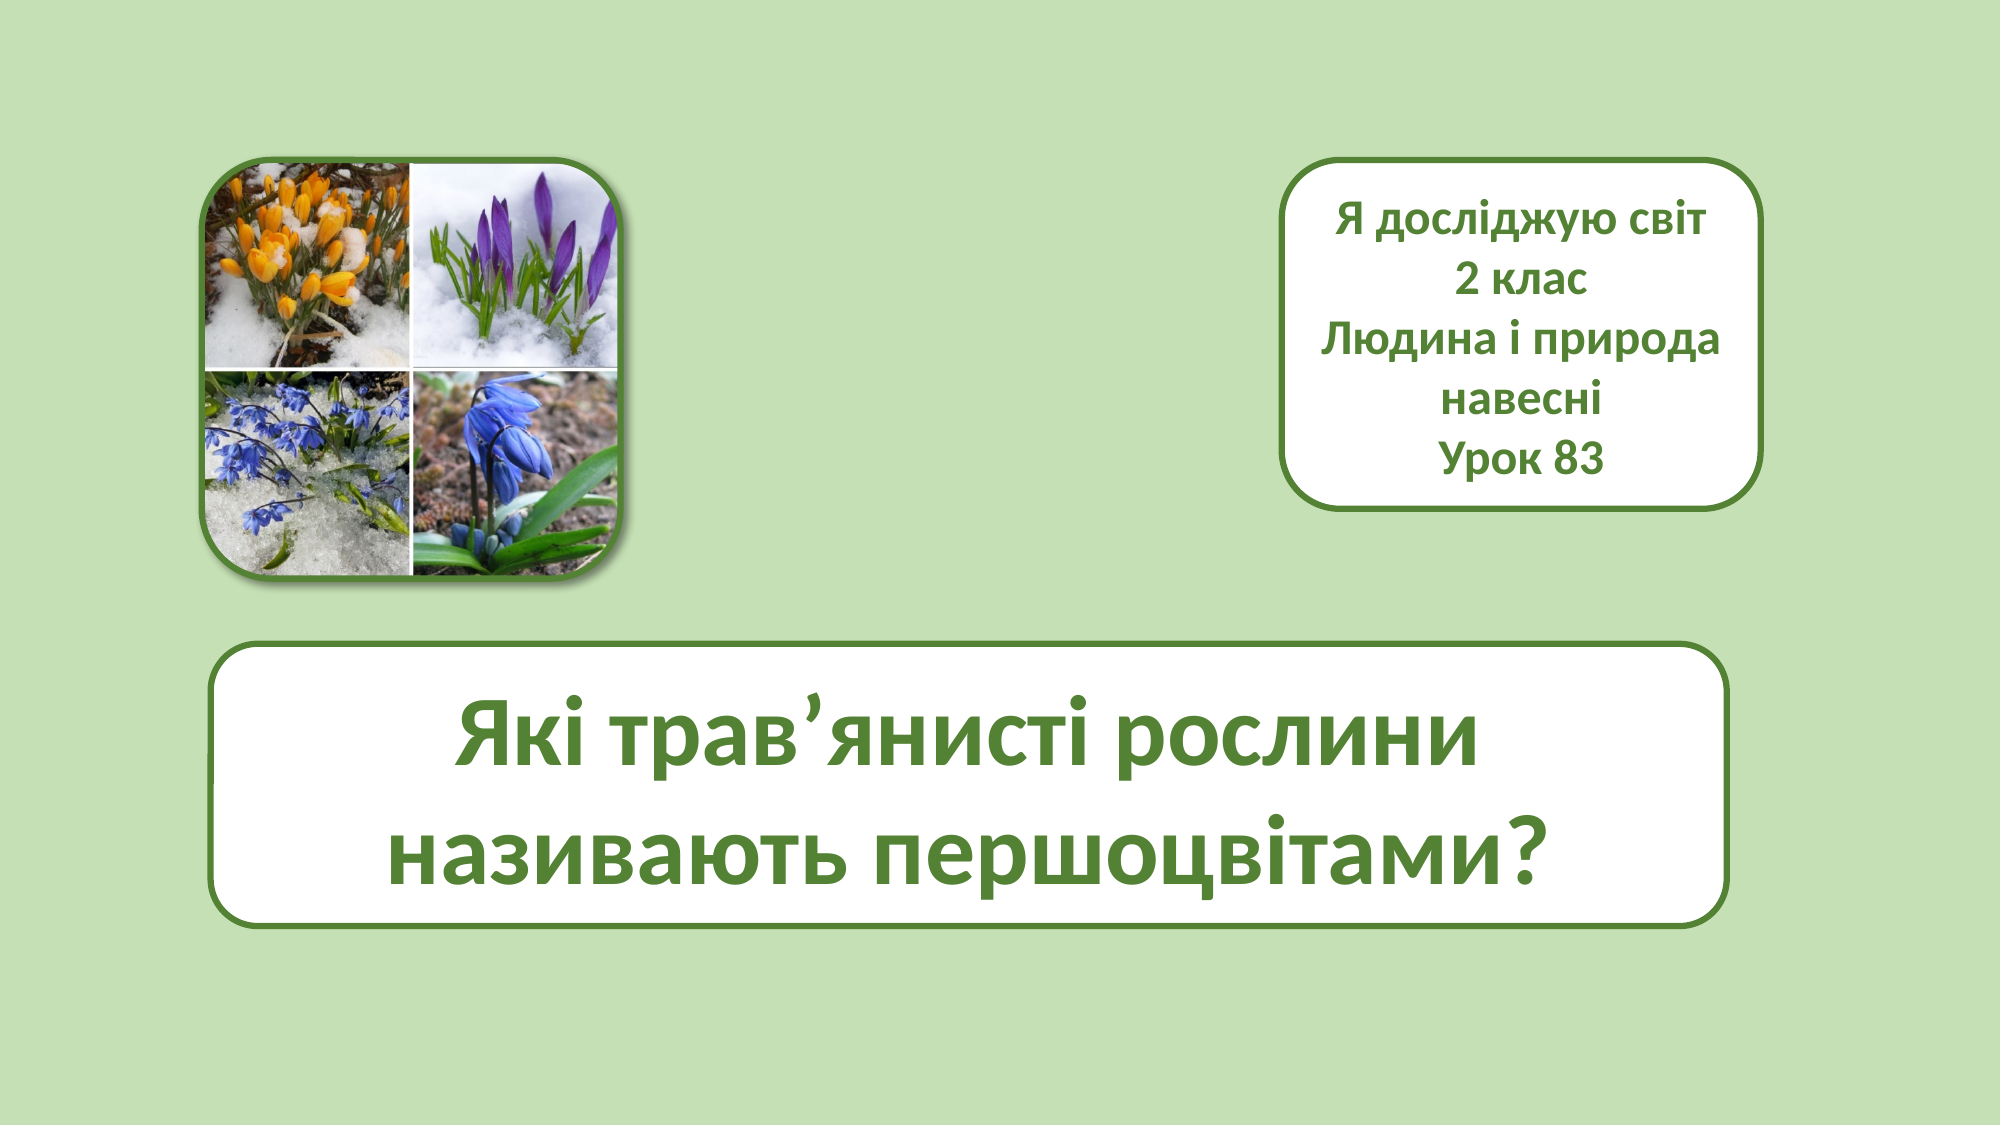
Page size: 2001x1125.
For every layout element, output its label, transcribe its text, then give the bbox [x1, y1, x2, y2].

text_box Які трав’янисті рослини називають першоцвітами? [209, 642, 1728, 928]
text_box Я досліджую світ 2 клас Людина і природа навесні Урок 83 [1280, 158, 1762, 510]
picture [201, 159, 621, 579]
